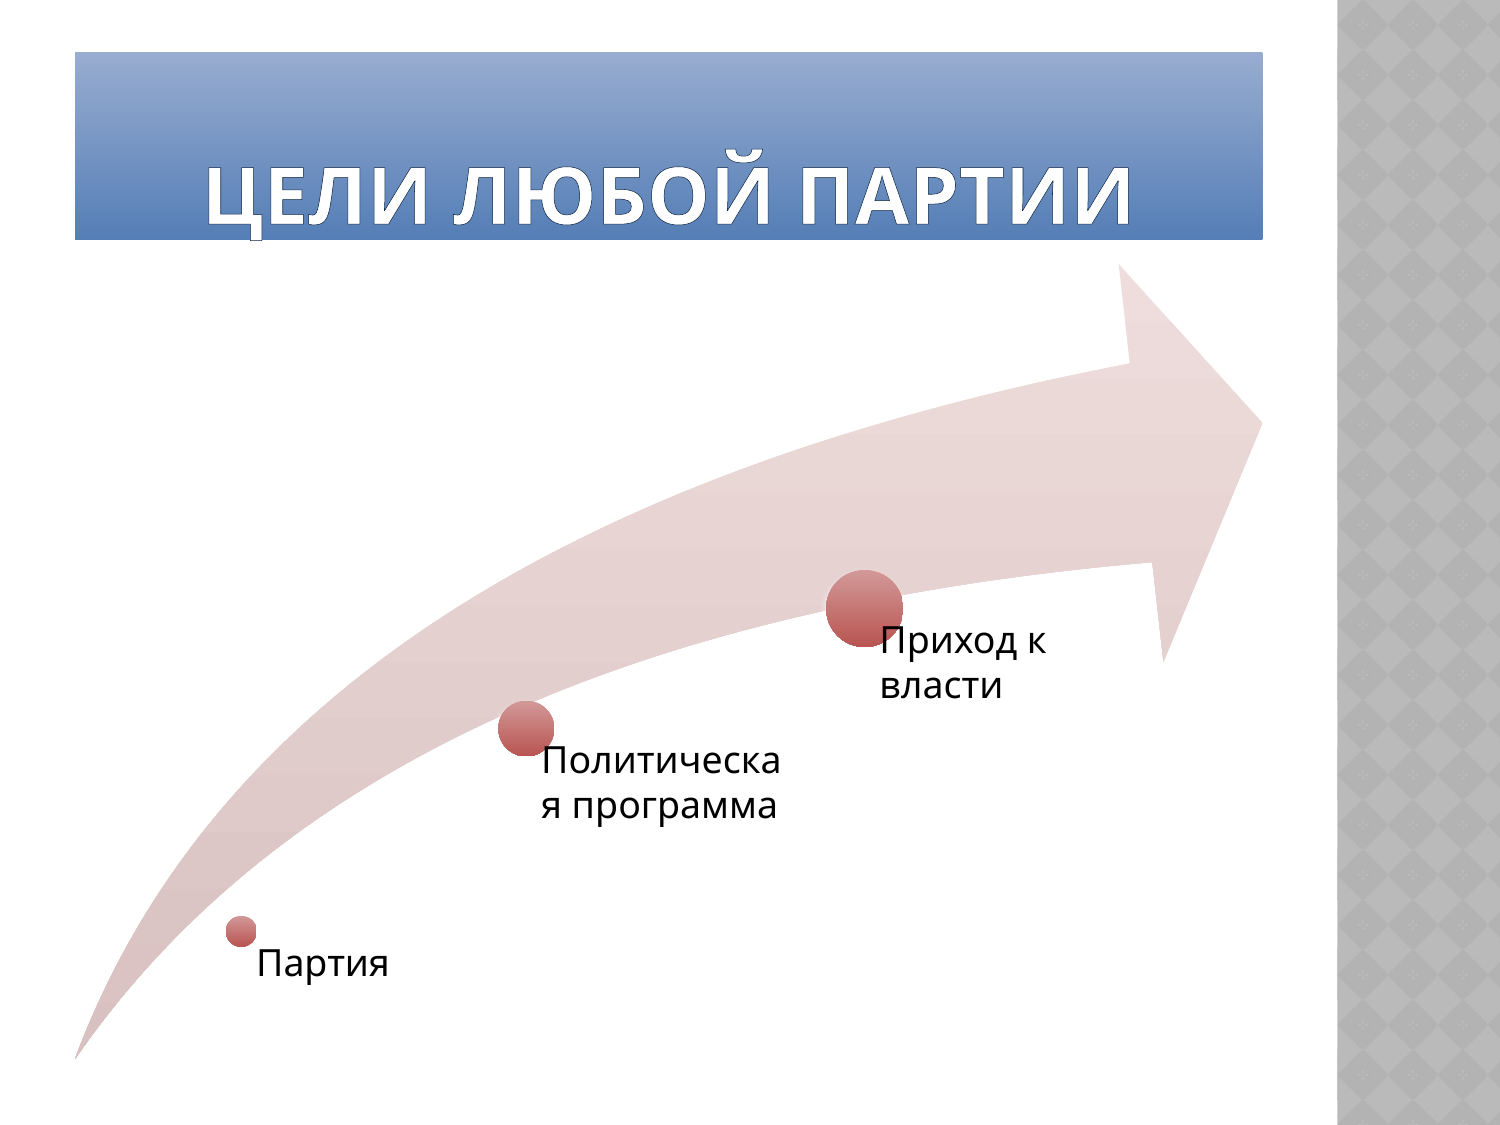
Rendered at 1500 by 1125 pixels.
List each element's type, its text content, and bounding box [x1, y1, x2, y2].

title Цели любой партии [75, 52, 1263, 240]
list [74, 263, 1263, 1060]
